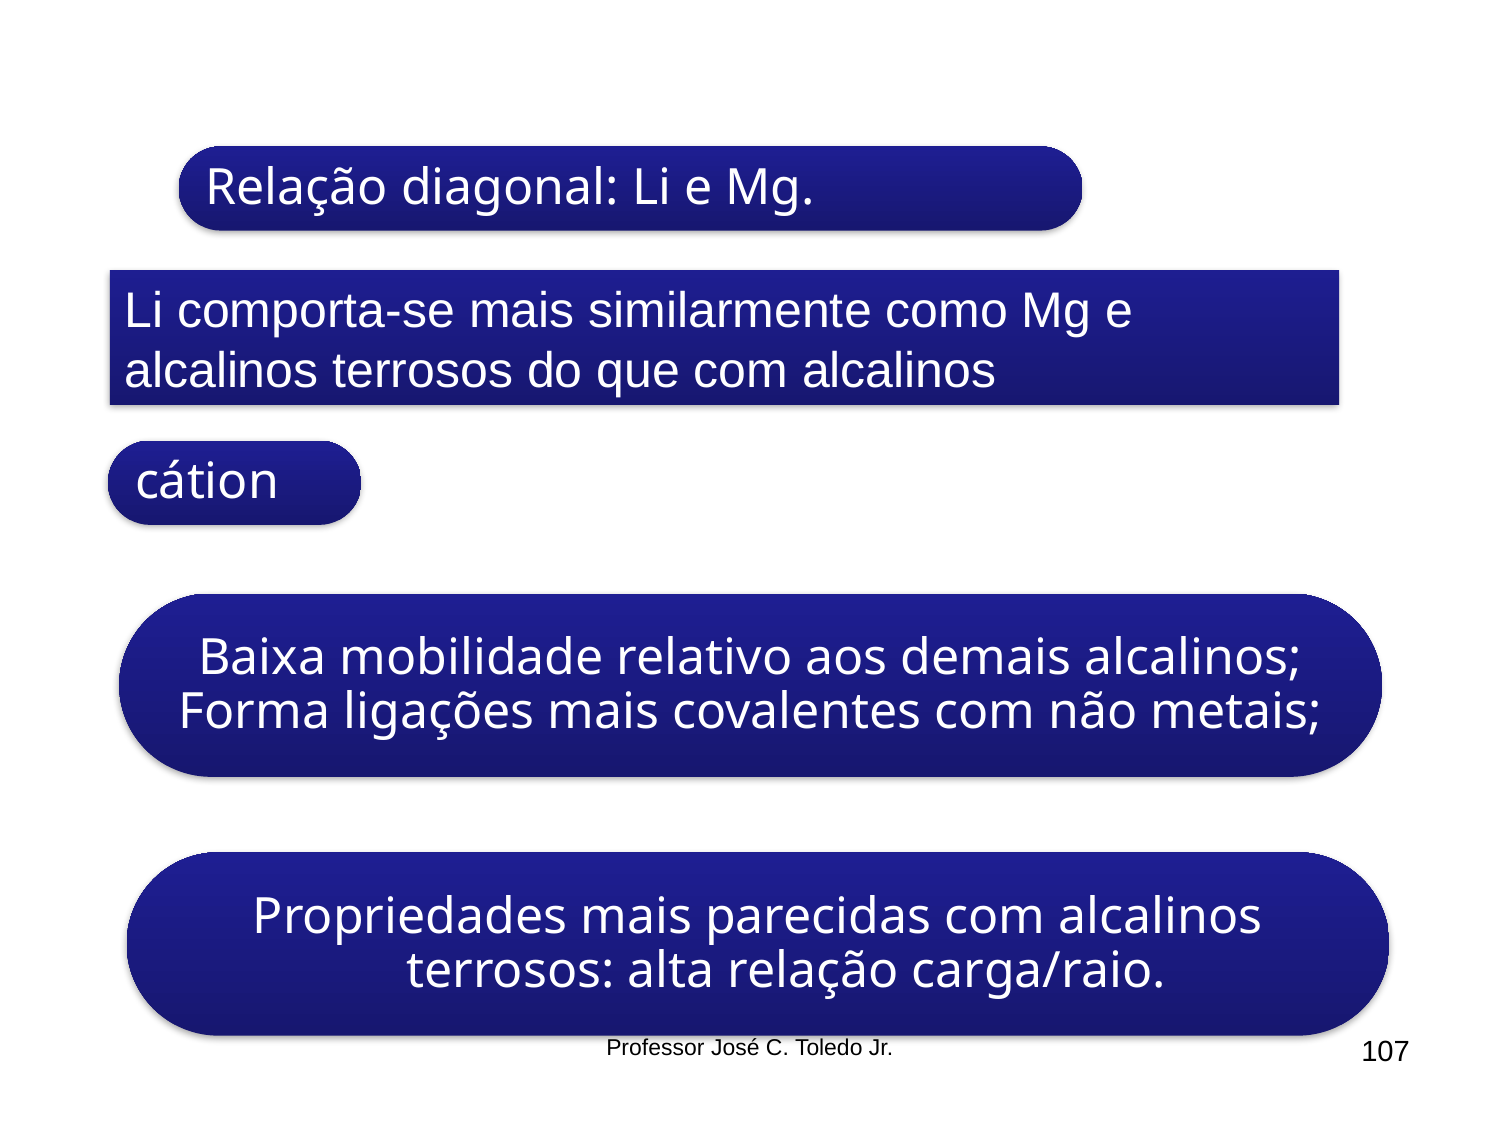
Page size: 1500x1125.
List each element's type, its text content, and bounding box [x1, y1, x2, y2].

text_box Baixa mobilidade relativo aos demais alcalinos; Forma ligações mais covalentes com não metais; [119, 593, 1383, 777]
text_box cátion [107, 440, 362, 525]
text_box Li comporta-se mais similarmente como Mg e alcalinos terrosos do que com alcalinos [109, 270, 1340, 405]
text_box Relação diagonal: Li e Mg. [178, 146, 1083, 231]
footer Professor José C. Toledo Jr. [512, 1024, 988, 1103]
text_box Propriedades mais parecidas com alcalinos terrosos: alta relação carga/raio. [126, 852, 1390, 1036]
slide_number 107 [1074, 1024, 1426, 1103]
